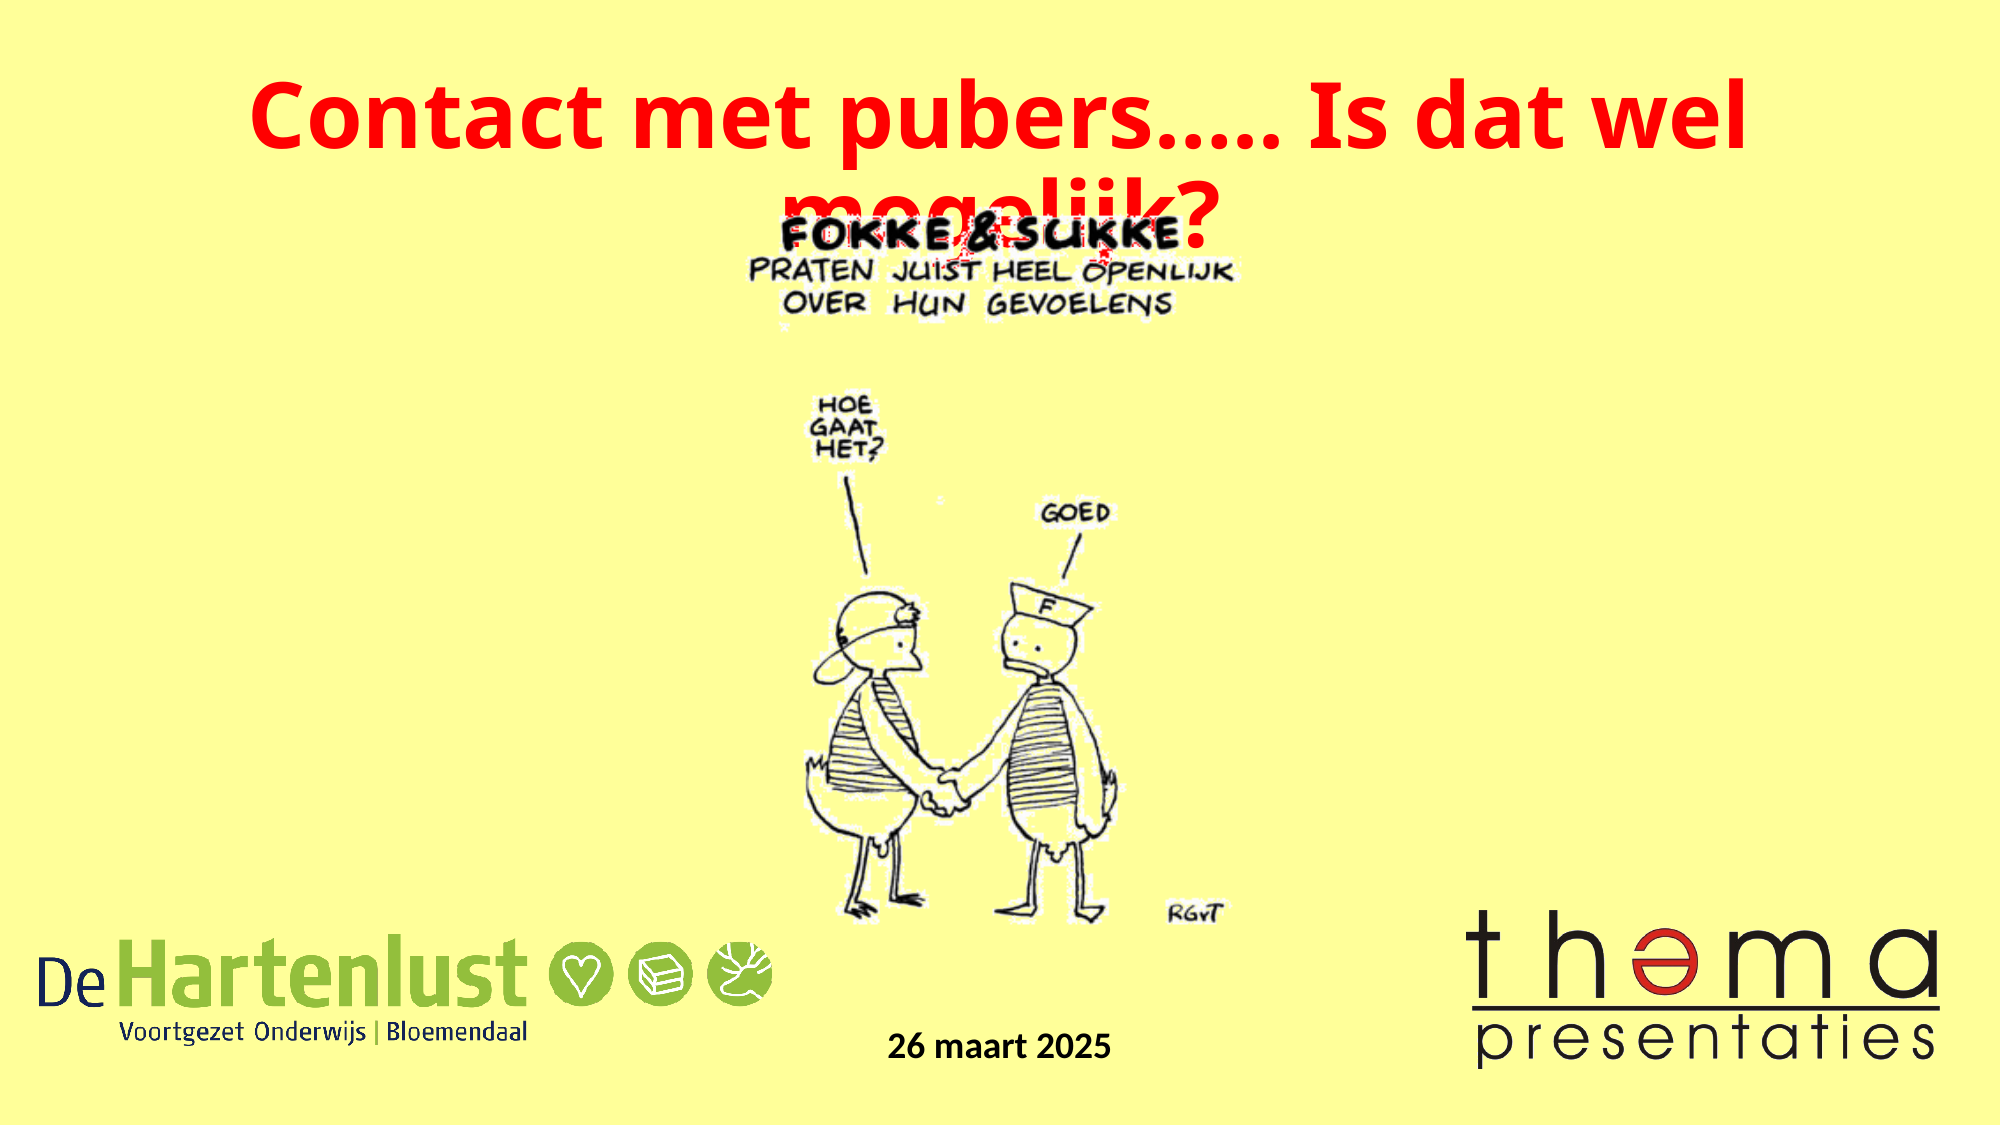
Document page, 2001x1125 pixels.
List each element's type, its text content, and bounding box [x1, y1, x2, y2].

text_box 26 maart 2025 [811, 1013, 1189, 1073]
title Contact met pubers….. Is dat wel mogelijk? [137, 59, 1863, 278]
picture [39, 179, 1314, 1046]
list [1465, 910, 1940, 1069]
